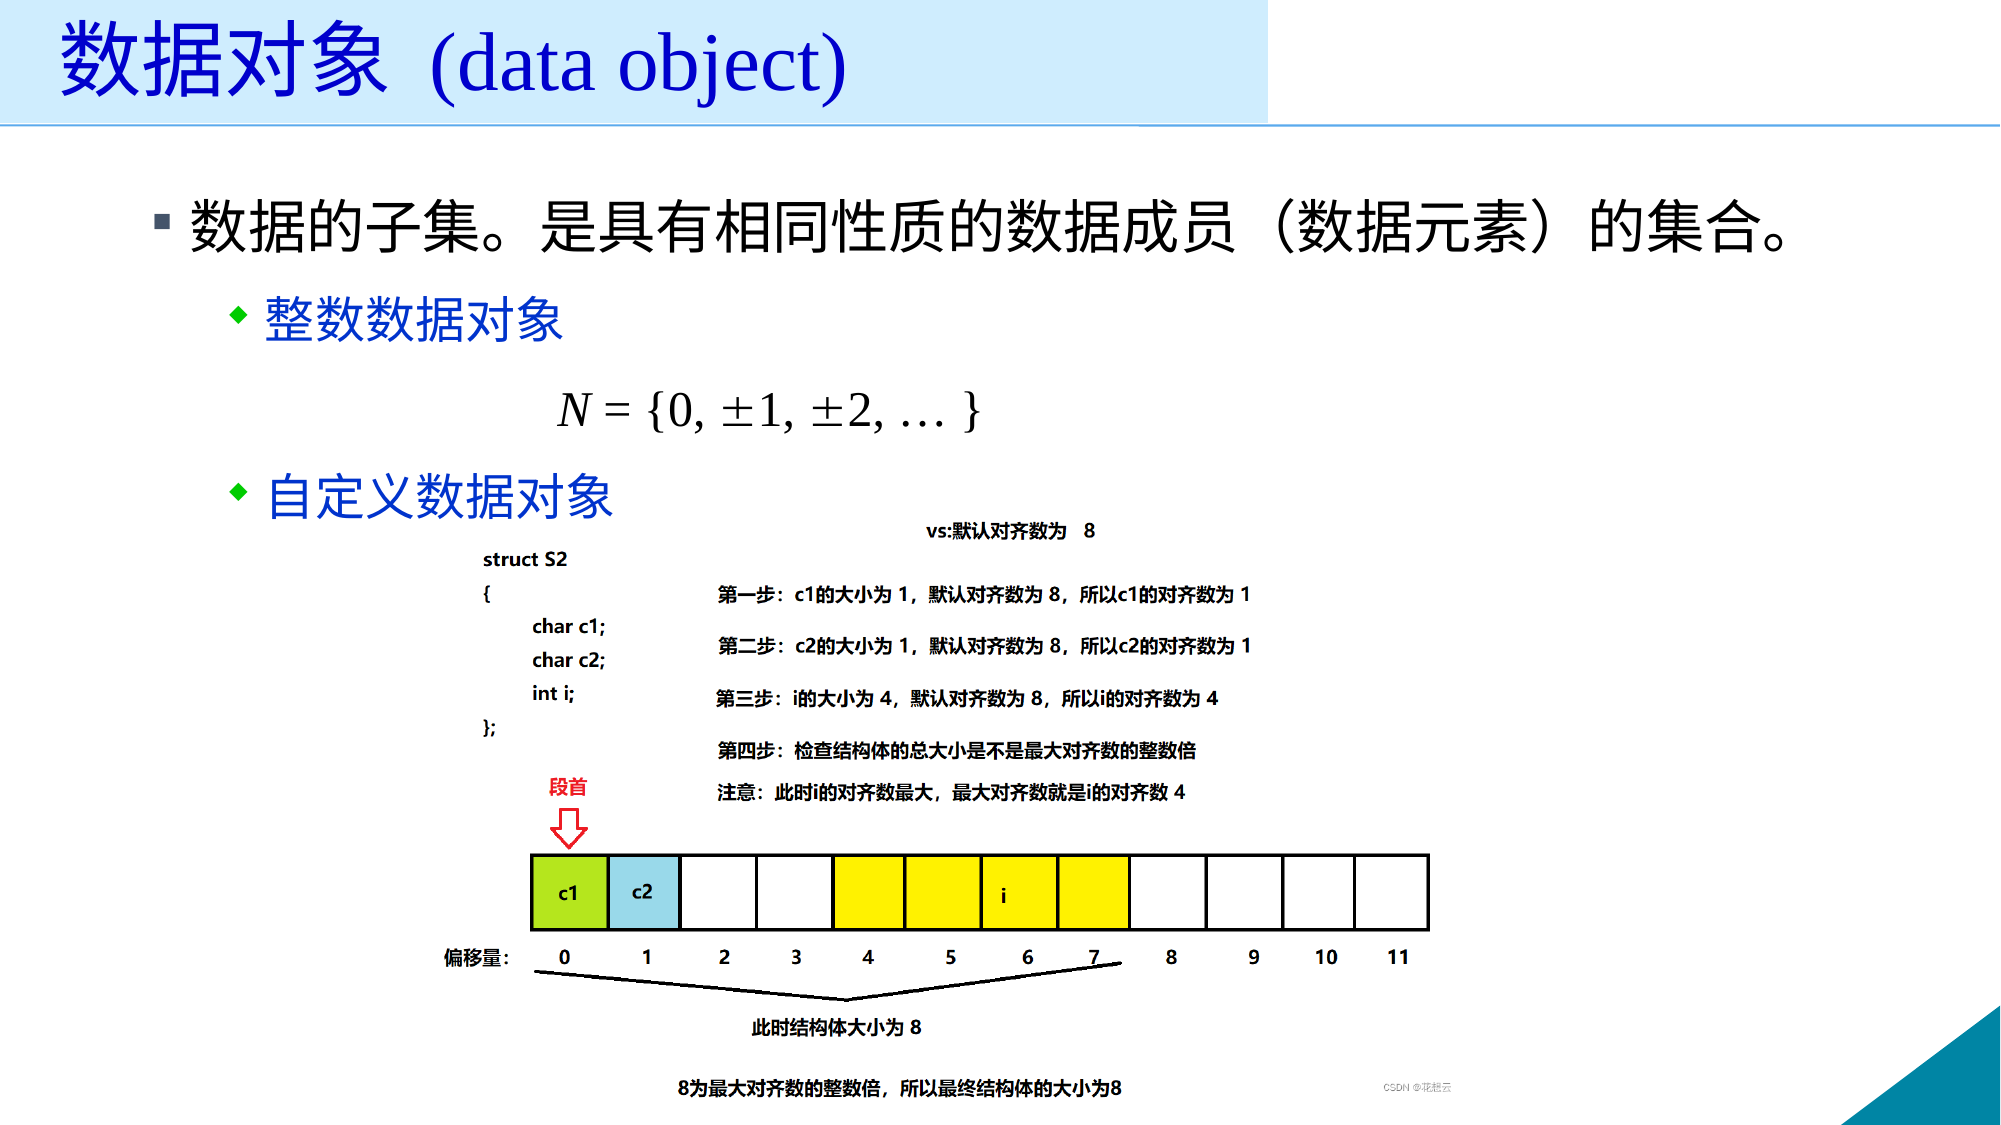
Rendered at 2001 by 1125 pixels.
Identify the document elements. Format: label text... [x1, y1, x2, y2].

picture [421, 501, 1461, 1098]
title 数据对象 (data object) [43, 7, 1769, 121]
list 数据的子集。是具有相同性质的数据成员（数据元素）的集合。 整数数据对象 N = {0, 1, 2, … } 自定义数据对象 [137, 161, 1863, 1014]
